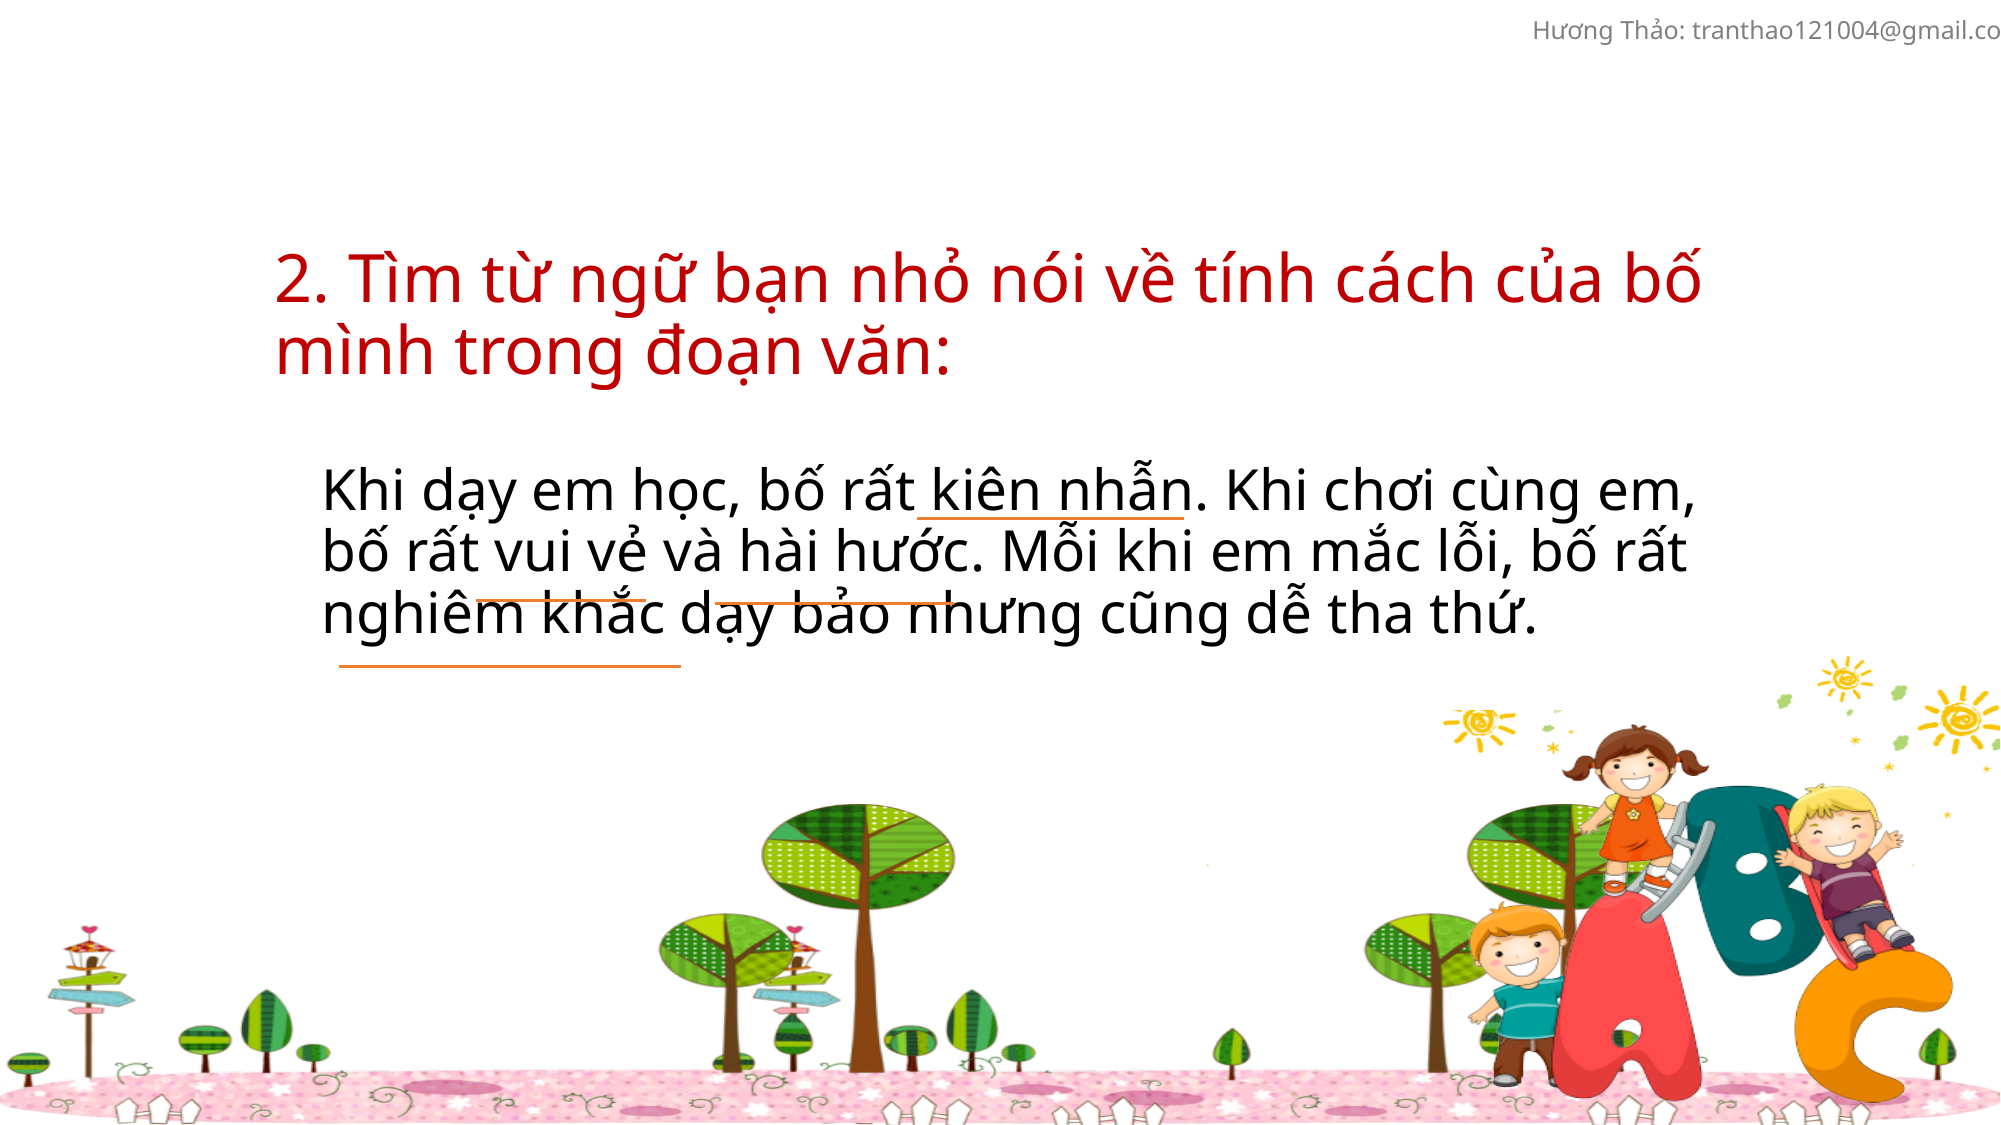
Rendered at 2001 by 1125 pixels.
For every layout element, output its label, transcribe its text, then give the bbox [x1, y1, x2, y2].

text_box 2. Tìm từ ngữ bạn nhỏ nói về tính cách của bố mình trong đoạn văn: [259, 237, 1816, 455]
picture [0, 656, 2001, 1125]
text_box Khi dạy em học, bố rất kiên nhẫn. Khi chơi cùng em, bố rất vui vẻ và hài hước. Mỗi khi em mắc lỗi, bố rất nghiêm khắc dạy bảo nhưng cũng dễ tha thứ. [306, 454, 1717, 710]
